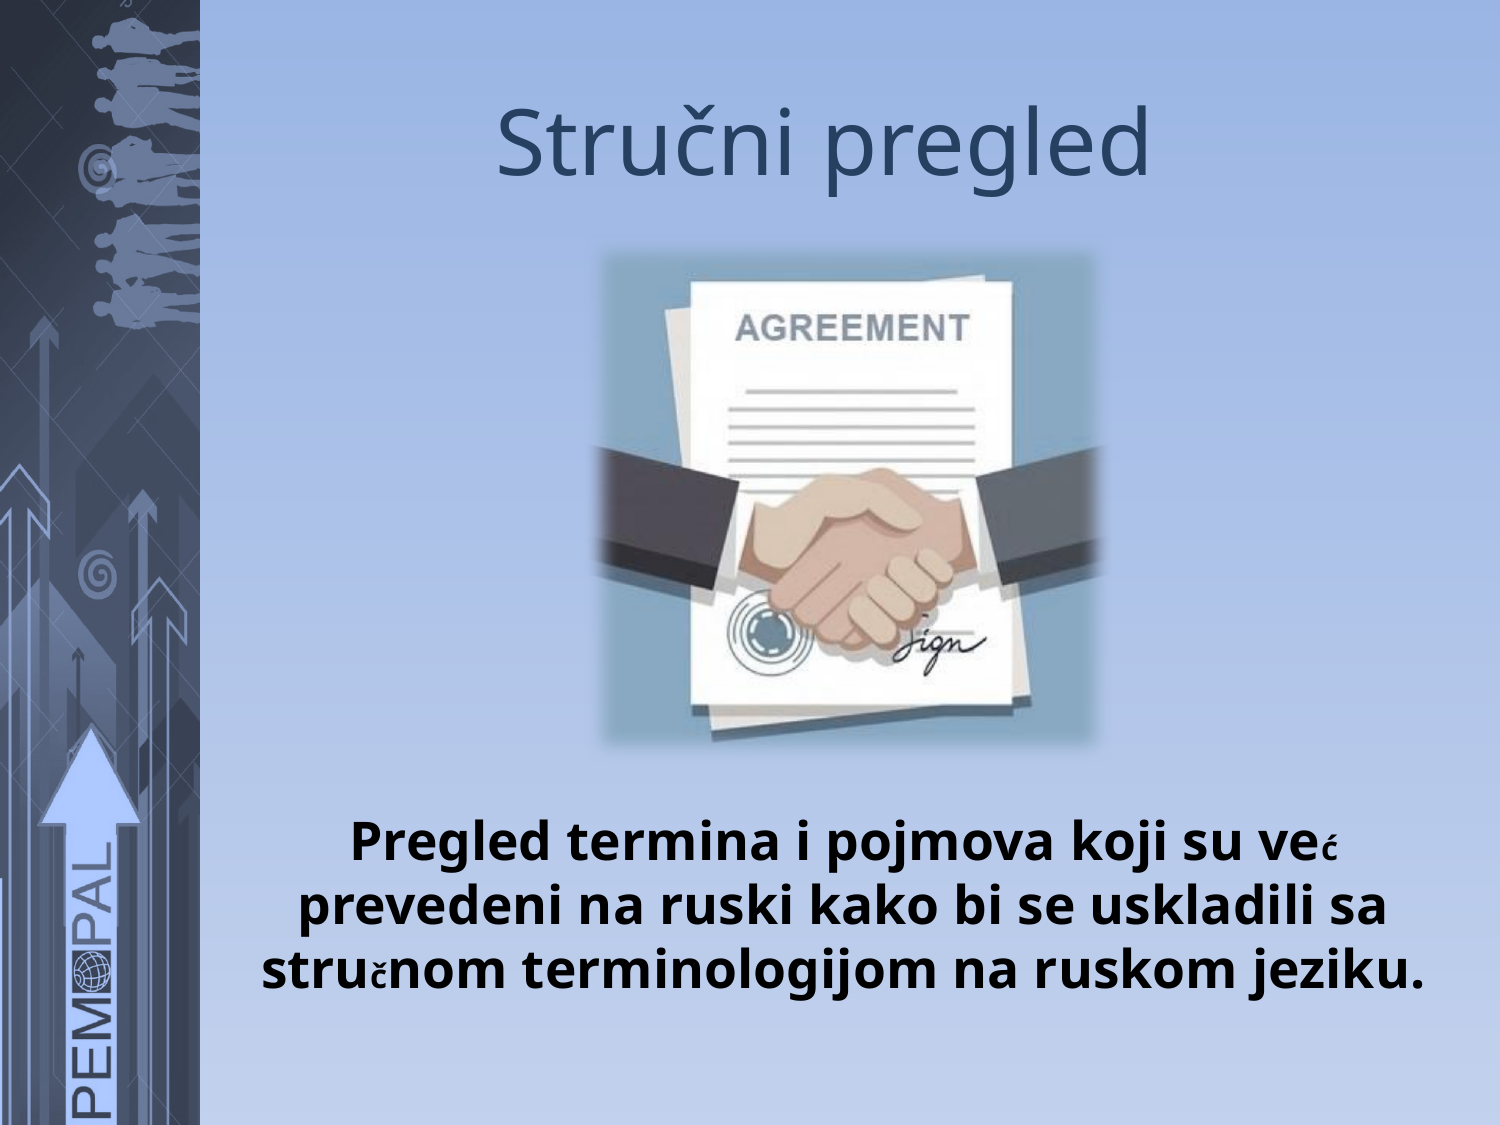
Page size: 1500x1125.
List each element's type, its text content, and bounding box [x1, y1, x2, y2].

title Stručni pregled [201, 45, 1500, 233]
picture [0, 0, 201, 1125]
list Pregled termina i pojmova koji su već prevedeni na ruski kako bi se uskladili sa stručnom terminologijom na ruskom jeziku. [237, 800, 1450, 1063]
picture [584, 234, 1113, 763]
